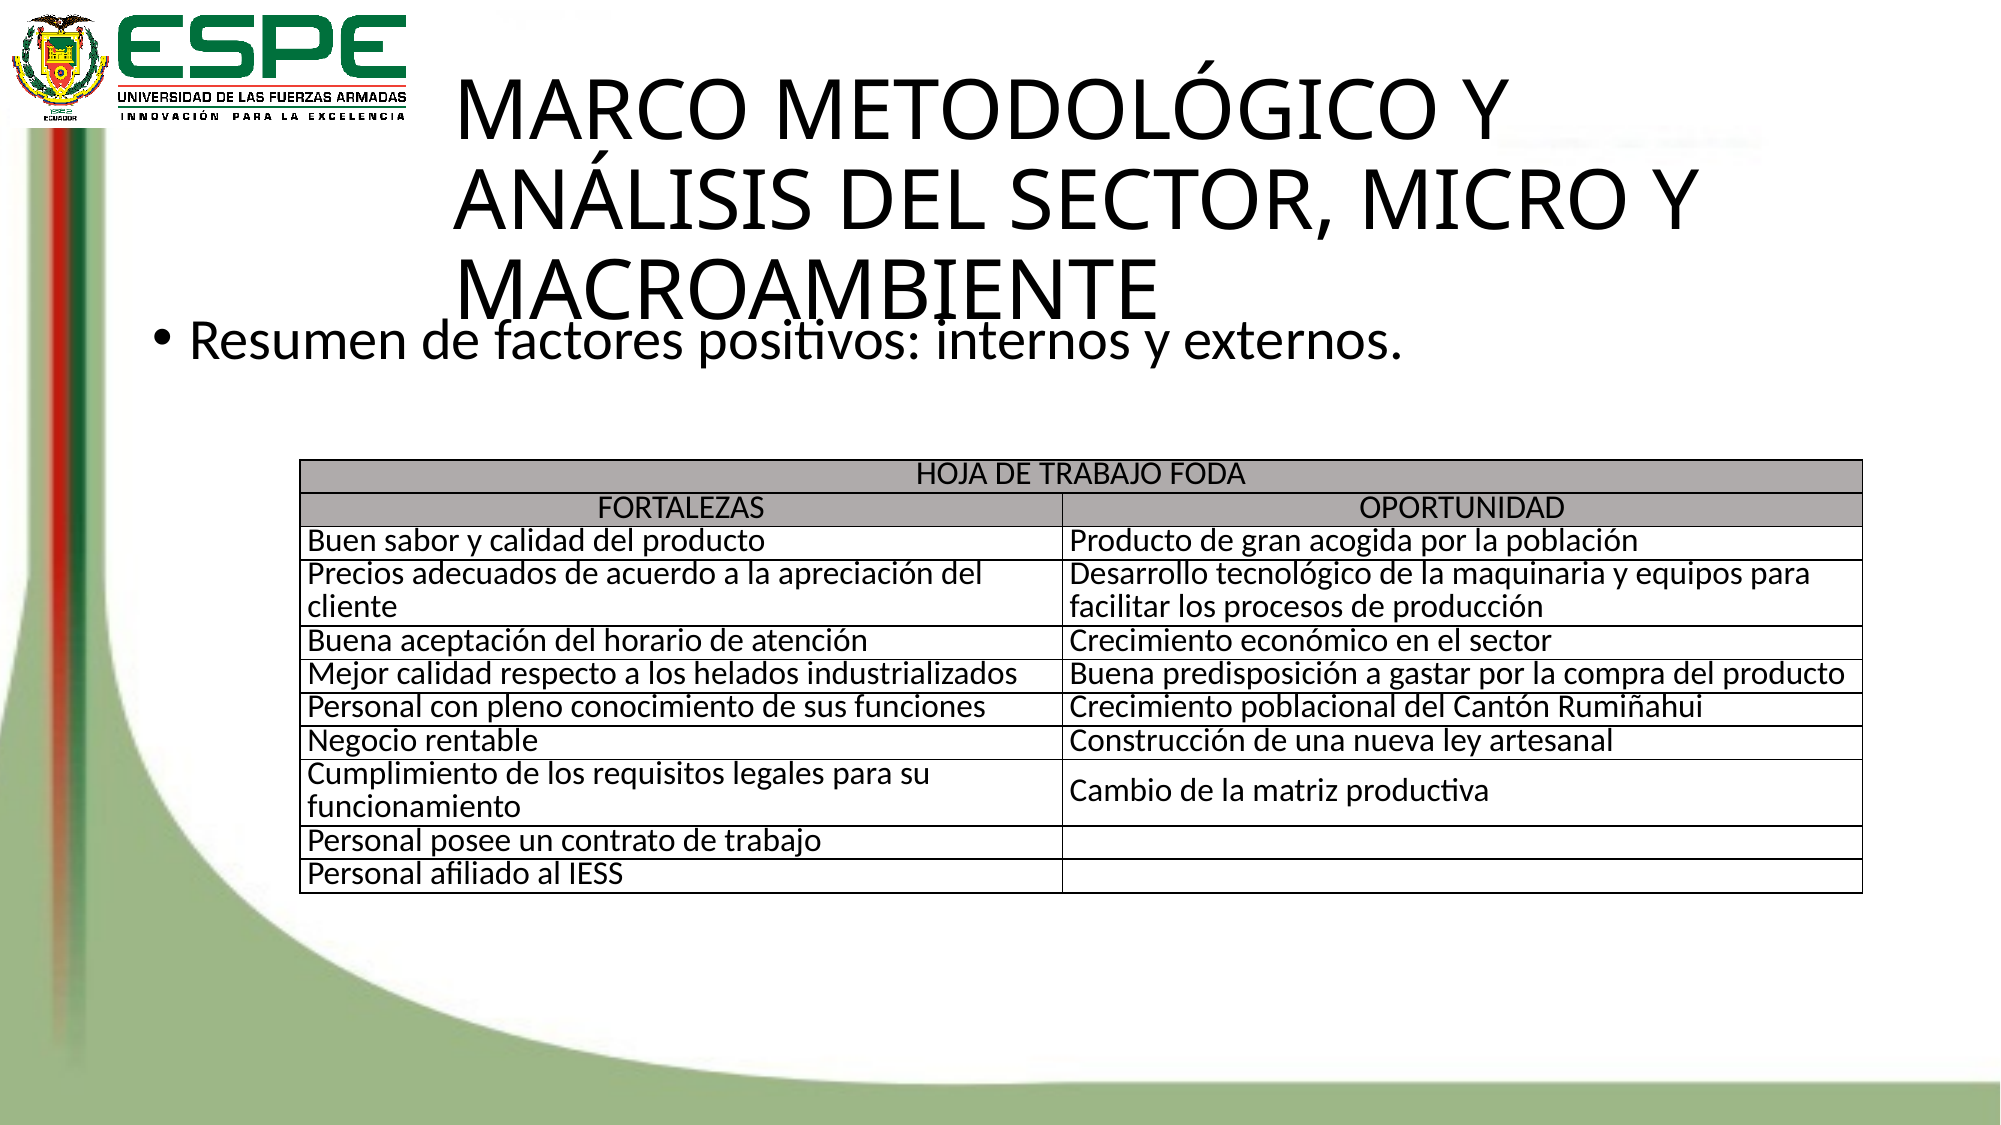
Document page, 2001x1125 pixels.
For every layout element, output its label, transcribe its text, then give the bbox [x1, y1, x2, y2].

table_cell Personal afiliado al IESS [301, 860, 1062, 892]
table_cell [1063, 860, 1862, 892]
table_cell Buen sabor y calidad del producto [301, 527, 1062, 559]
table_cell Cambio de la matriz productiva [1063, 760, 1862, 825]
table_header HOJA DE TRABAJO FODA [301, 461, 1862, 492]
table_cell Personal posee un contrato de trabajo [301, 827, 1062, 858]
picture [0, 3, 2001, 1125]
table_cell Cumplimiento de los requisitos legales para su funcionamiento [301, 760, 1062, 825]
title MARCO METODOLÓGICO Y ANÁLISIS DEL SECTOR, MICRO Y MACROAMBIENTE [439, 59, 1863, 278]
table_cell Personal con pleno conocimiento de sus funciones [301, 694, 1062, 725]
table_cell Crecimiento poblacional del Cantón Rumiñahui [1063, 694, 1862, 725]
table_cell Desarrollo tecnológico de la maquinaria y equipos para facilitar los procesos de producción [1063, 561, 1862, 625]
table_cell Buena predisposición a gastar por la compra del producto [1063, 660, 1862, 692]
table_cell Negocio rentable [301, 727, 1062, 759]
table_cell Precios adecuados de acuerdo a la apreciación del cliente [301, 561, 1062, 625]
table_cell FORTALEZAS [301, 494, 1062, 526]
table_cell [1063, 827, 1862, 858]
table_cell OPORTUNIDAD [1063, 494, 1862, 526]
text_box Resumen de factores positivos: internos y externos. [137, 301, 1863, 1016]
table_cell Crecimiento económico en el sector [1063, 627, 1862, 659]
table_cell Construcción de una nueva ley artesanal [1063, 727, 1862, 759]
table_cell Buena aceptación del horario de atención [301, 627, 1062, 659]
table_cell Producto de gran acogida por la población [1063, 527, 1862, 559]
table_cell Mejor calidad respecto a los helados industrializados [301, 660, 1062, 692]
